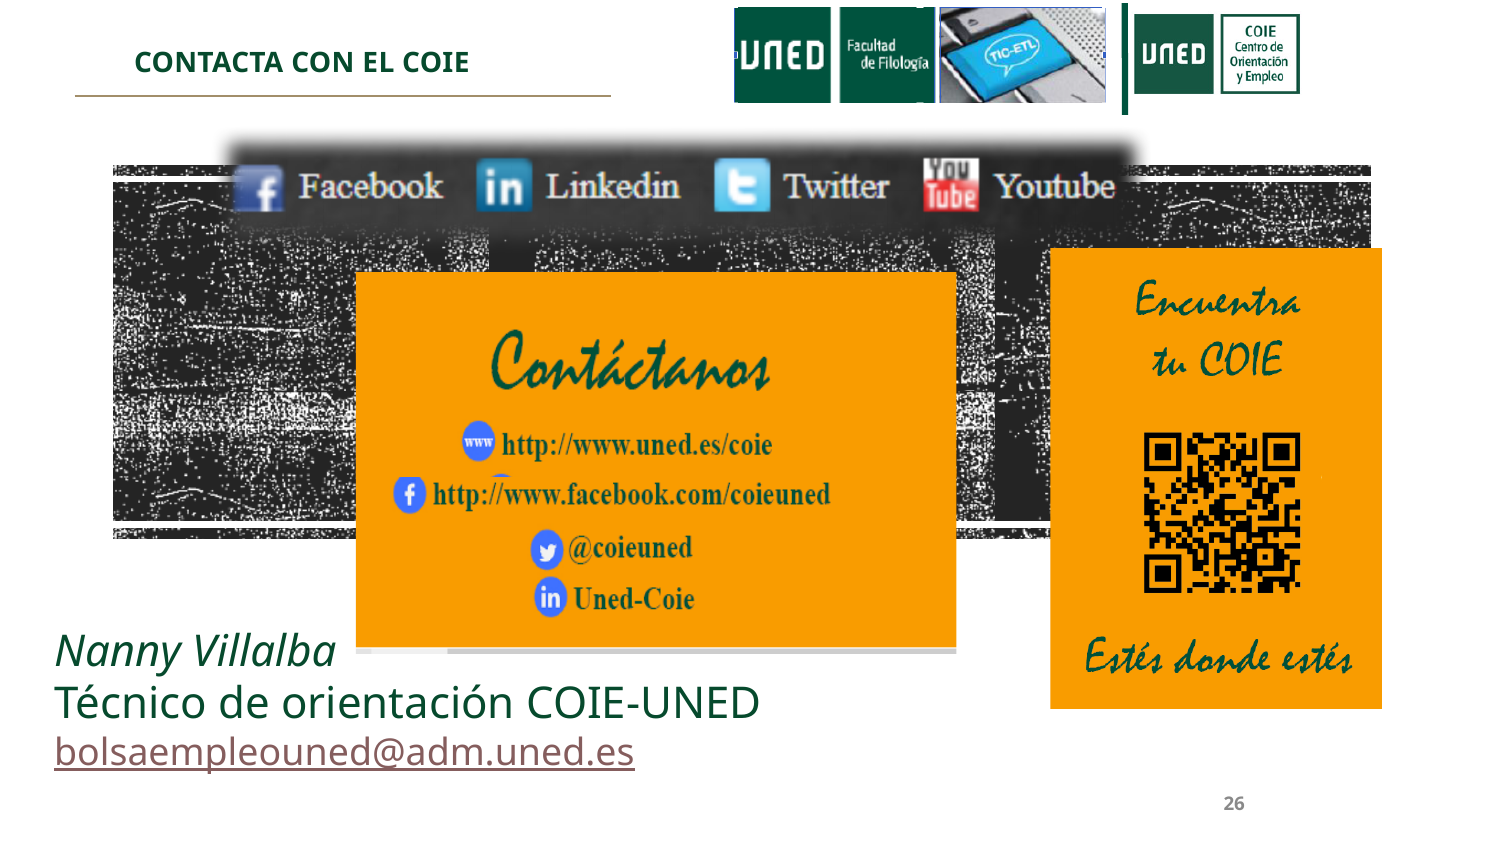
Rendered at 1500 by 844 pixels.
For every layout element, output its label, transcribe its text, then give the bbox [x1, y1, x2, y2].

text_box CONTACTA CON EL COIE [111, 36, 486, 86]
slide_number 26 [993, 782, 1257, 827]
picture [1130, 8, 1302, 99]
text_box Nanny Villalba Técnico de orientación COIE-UNED bolsaempleouned@adm.uned.es [39, 615, 818, 787]
picture [736, 9, 1104, 103]
picture [213, 128, 1382, 709]
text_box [357, 275, 954, 653]
